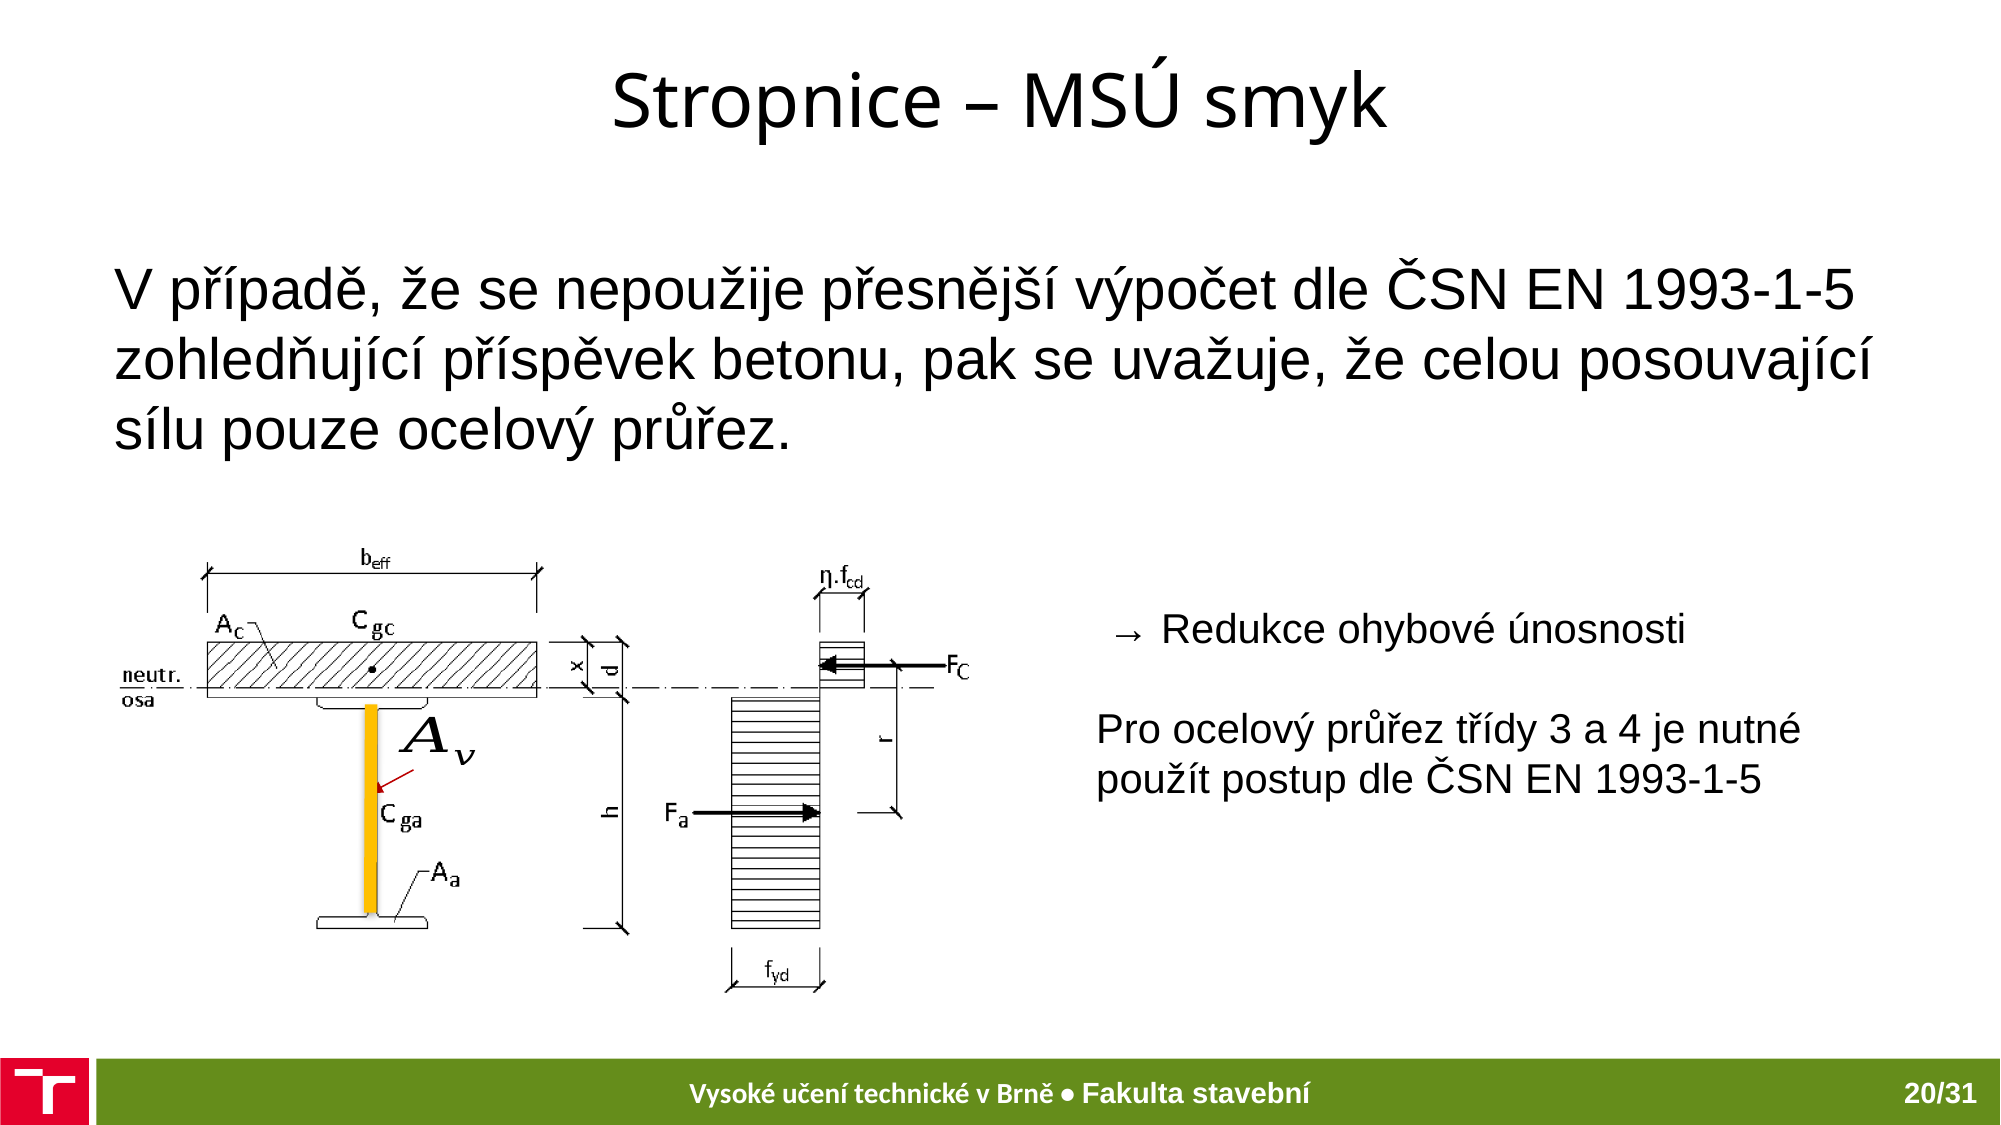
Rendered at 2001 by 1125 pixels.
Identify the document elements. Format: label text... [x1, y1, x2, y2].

title Stropnice – MSÚ smyk [99, 45, 1900, 209]
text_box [376, 769, 414, 794]
list V případě, že se nepoužije přesnější výpočet dle ČSN EN 1993-1-5 zohledňující příspěvek betonu, pak se uvažuje, že celou posouvající sílu pouze ocelový průřez. [99, 243, 1900, 1005]
picture [75, 536, 979, 994]
picture [0, 1058, 89, 1125]
